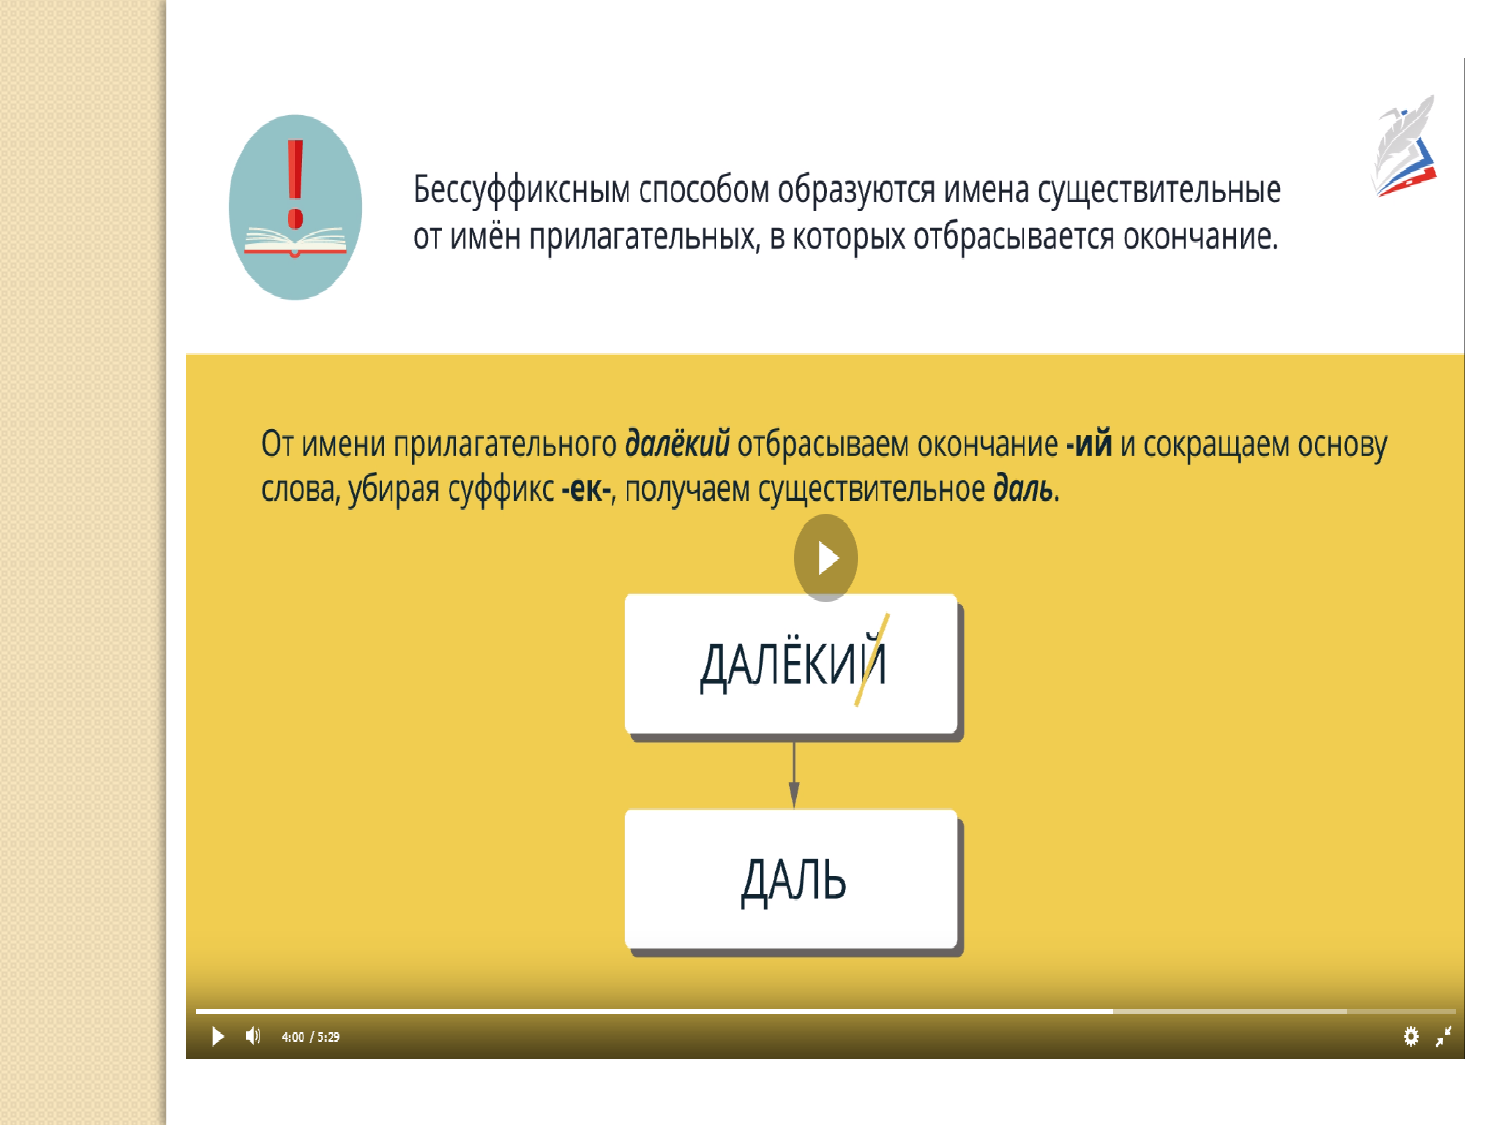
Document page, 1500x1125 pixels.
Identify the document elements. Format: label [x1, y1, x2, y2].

picture [186, 58, 1466, 1059]
